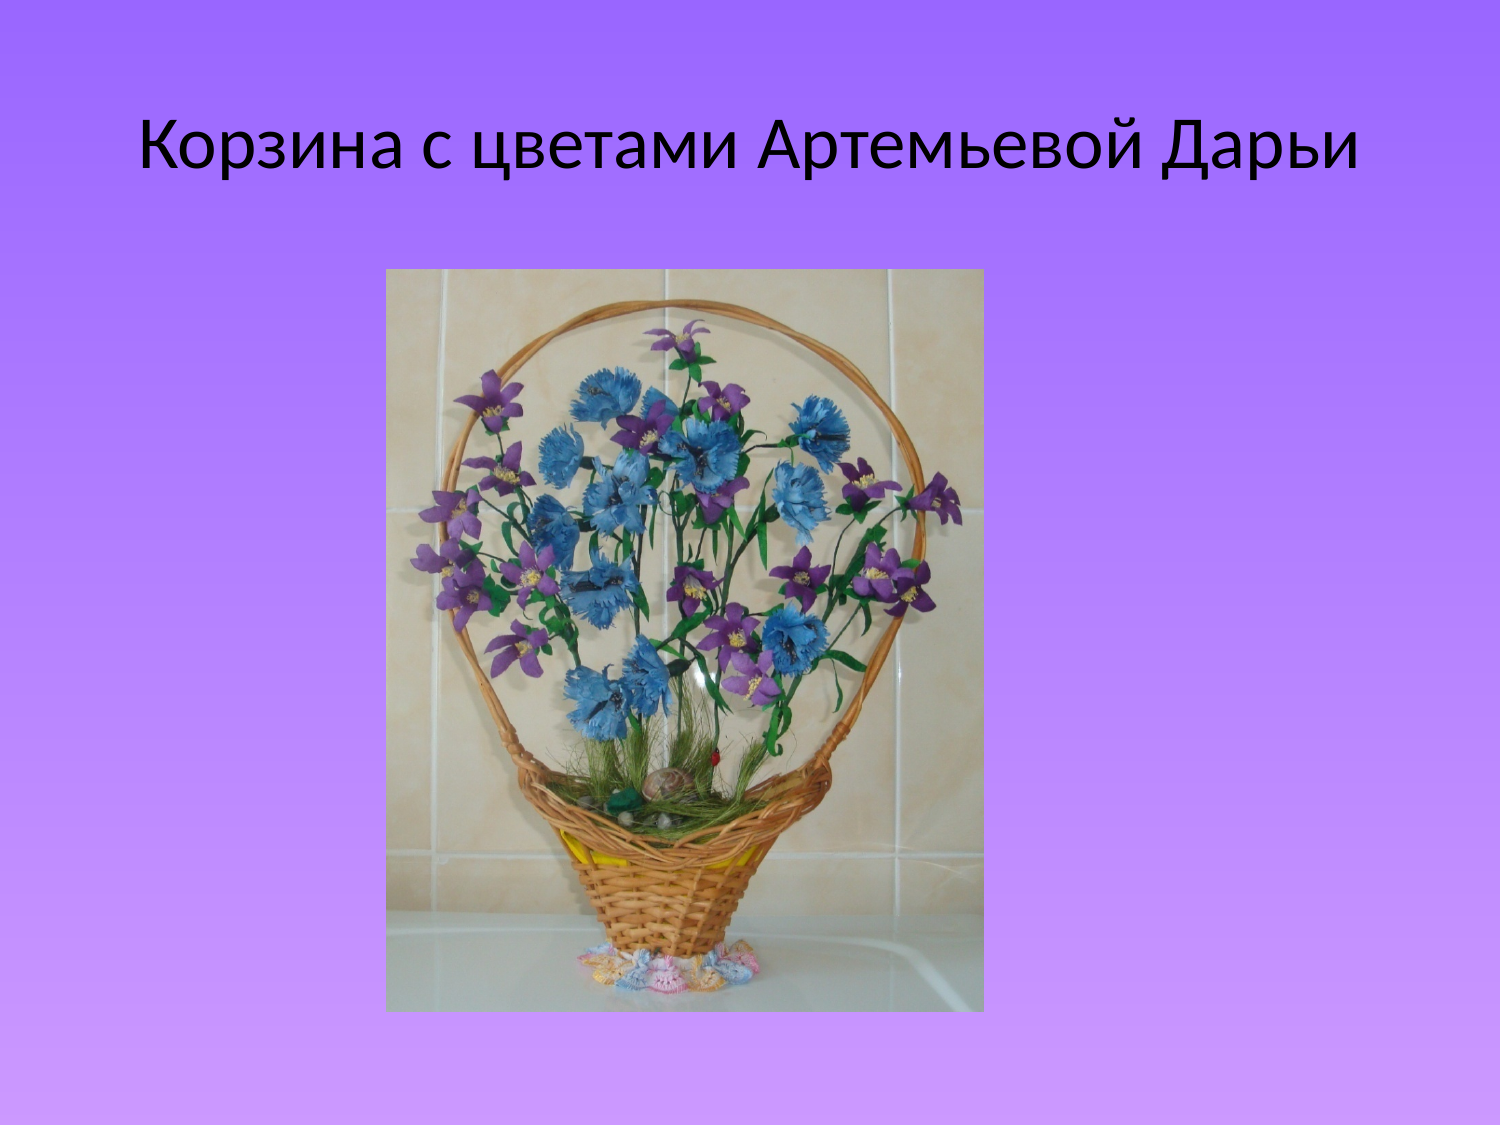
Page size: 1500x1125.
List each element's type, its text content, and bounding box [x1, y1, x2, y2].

title Корзина с цветами Артемьевой Дарьи [75, 45, 1425, 233]
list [386, 269, 985, 1013]
